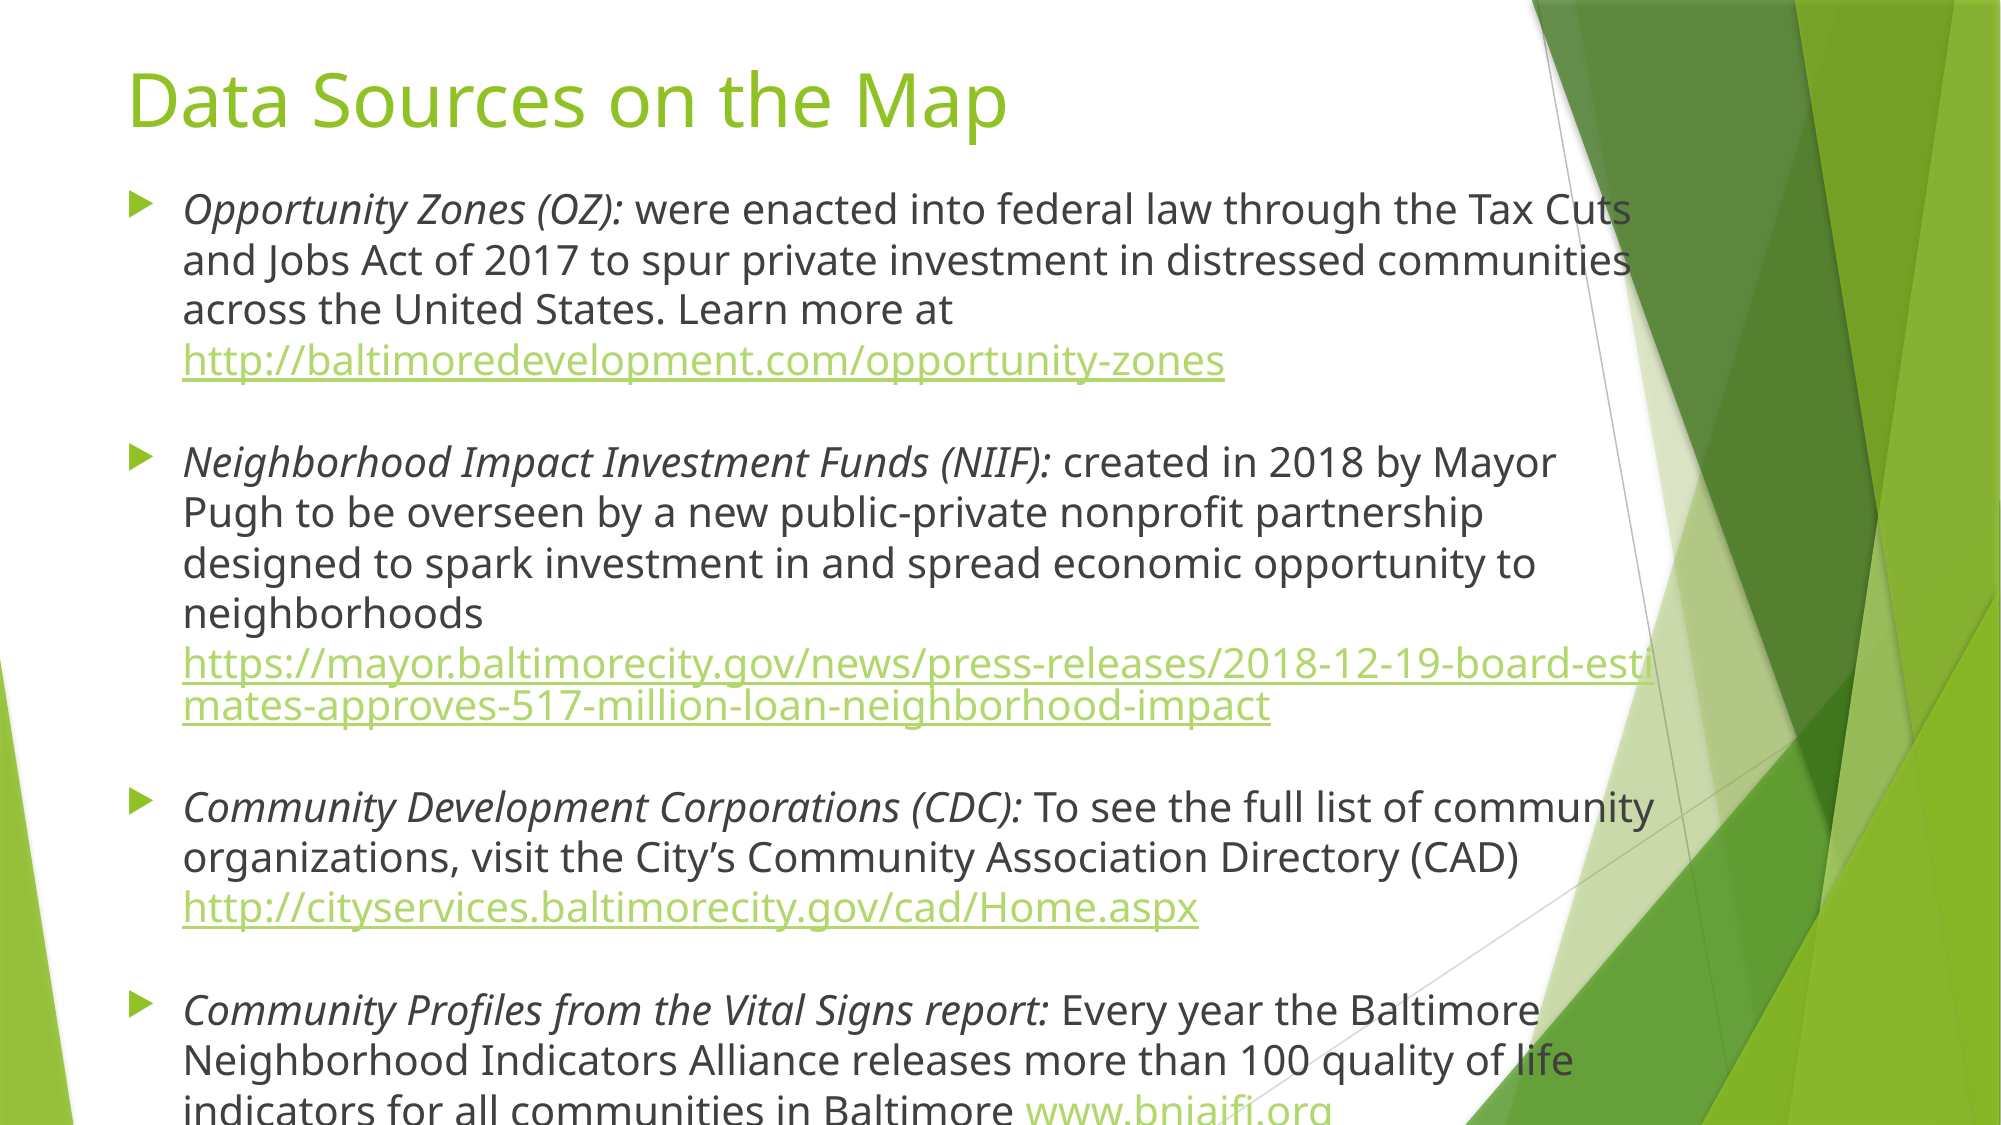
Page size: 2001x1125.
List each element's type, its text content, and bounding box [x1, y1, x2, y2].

list Opportunity Zones (OZ): were enacted into federal law through the Tax Cuts and Jobs Act of 2017 to spur private investment in distressed communities across the United States. Learn more at http://baltimoredevelopment.com/opportunity-zones Neighborhood Impact Investment Funds (NIIF): created in 2018 by Mayor Pugh to be overseen by a new public-private nonprofit partnership designed to spark investment in and spread economic opportunity to neighborhoods https://mayor.baltimorecity.gov/news/press-releases/2018-12-19-board-estimates-approves-517-million-loan-neighborhood-impact Community Development Corporations (CDC): To see the full list of community organizations, visit the City’s Community Association Directory (CAD) http://cityservices.baltimorecity.gov/cad/Home.aspx Community Profiles from the Vital Signs report: Every year the Baltimore Neighborhood Indicators Alliance releases more than 100 quality of life indicators for all communities in Baltimore www.bniajfi.org [111, 175, 1676, 1125]
title Data Sources on the Map [111, 45, 1522, 175]
